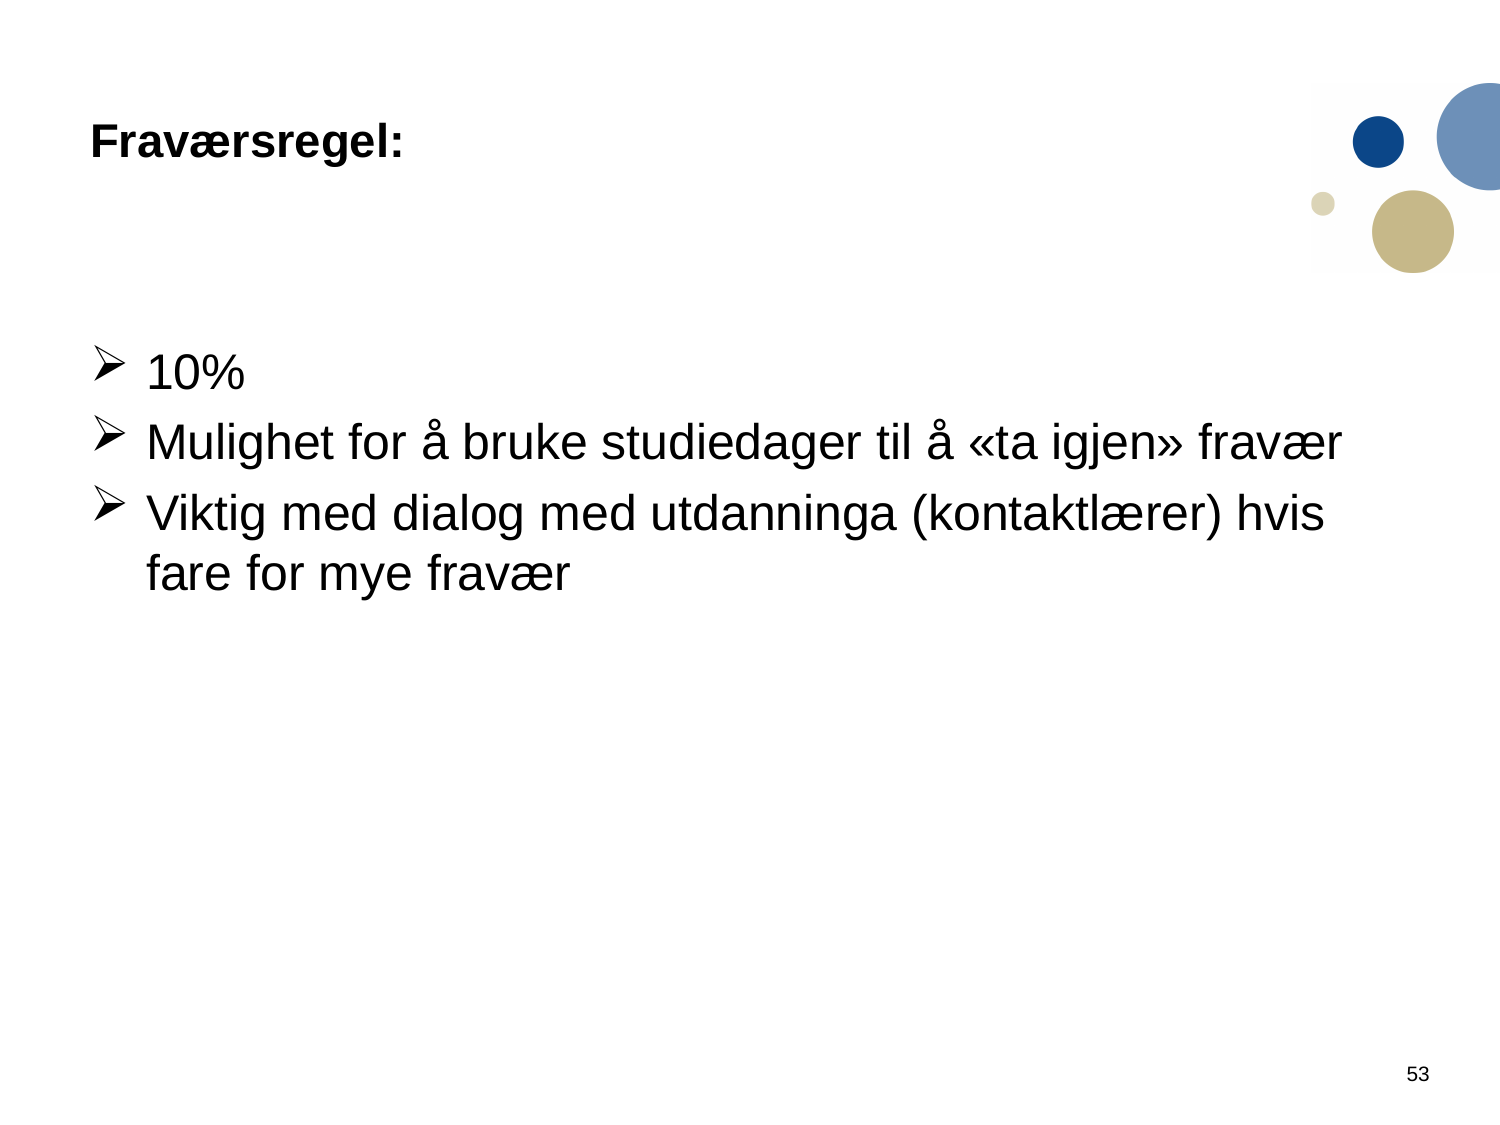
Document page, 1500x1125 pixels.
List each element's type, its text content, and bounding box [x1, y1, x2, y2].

list 10% Mulighet for å bruke studiedager til å «ta igjen» fravær Viktig med dialog med utdanninga (kontaktlærer) hvis fare for mye fravær [75, 262, 1425, 1005]
picture [1311, 83, 1500, 273]
title Fraværsregel: [75, 45, 1425, 233]
